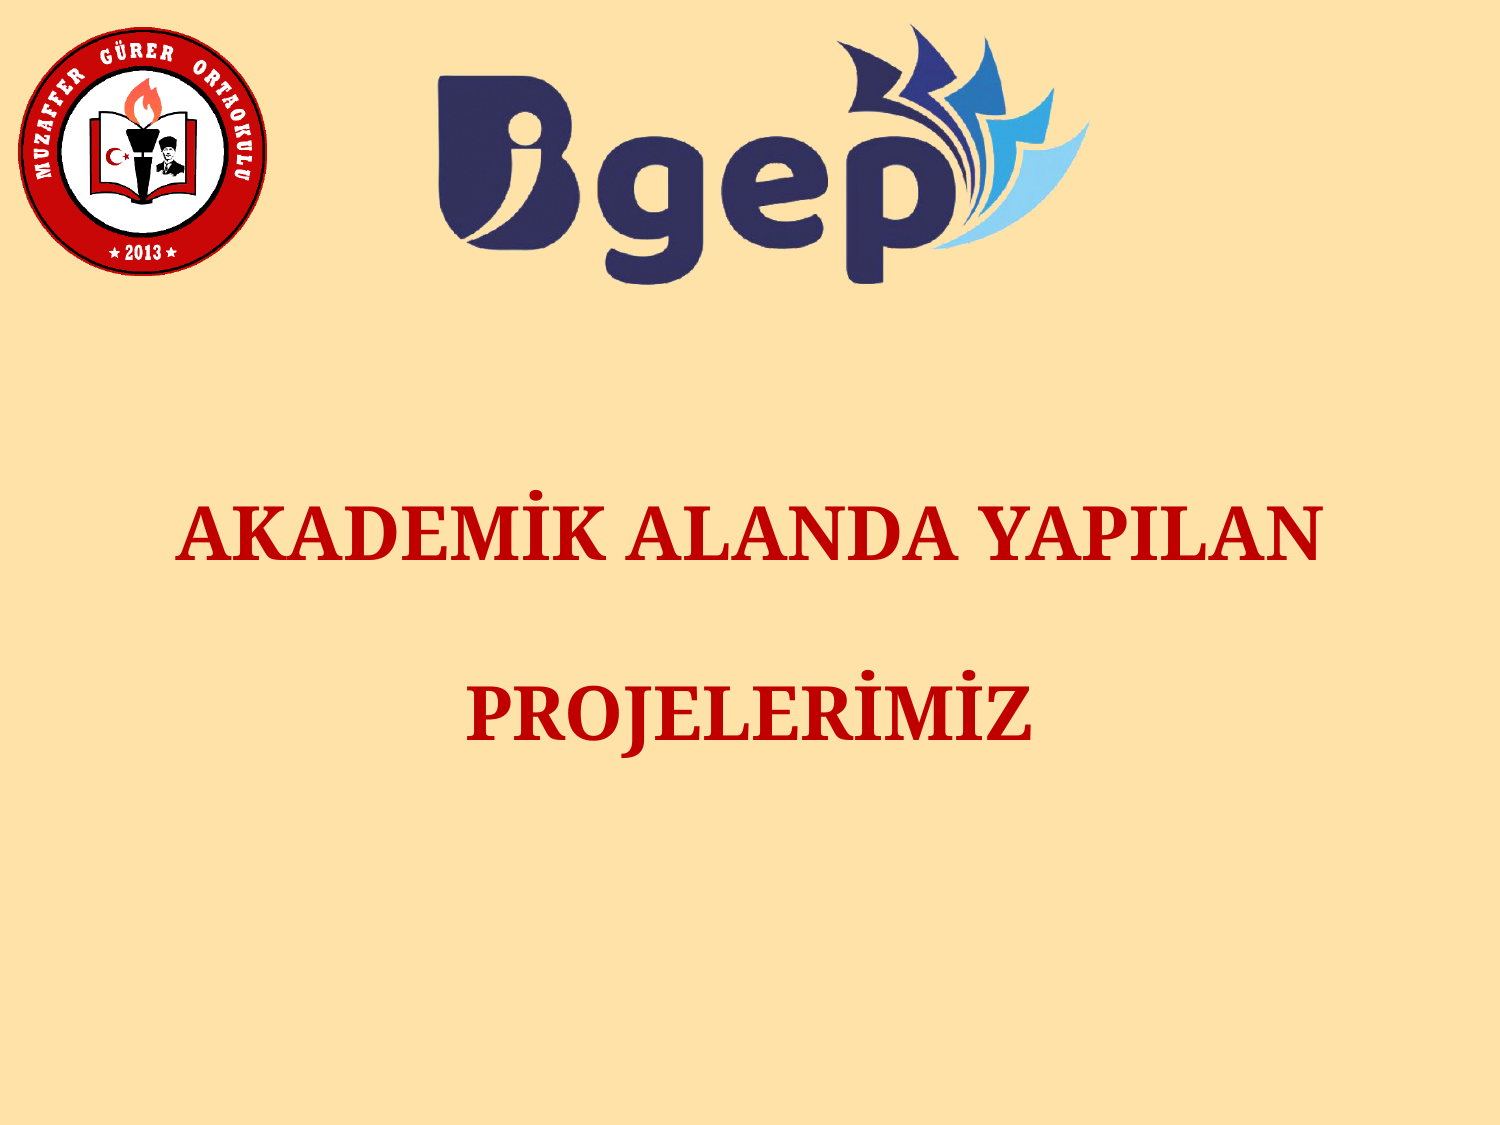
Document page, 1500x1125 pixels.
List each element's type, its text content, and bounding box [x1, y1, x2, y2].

picture [18, 27, 267, 276]
title AKADEMİK ALANDA YAPILAN PROJELERİMİZ [64, 633, 1436, 764]
picture [418, 13, 1107, 297]
